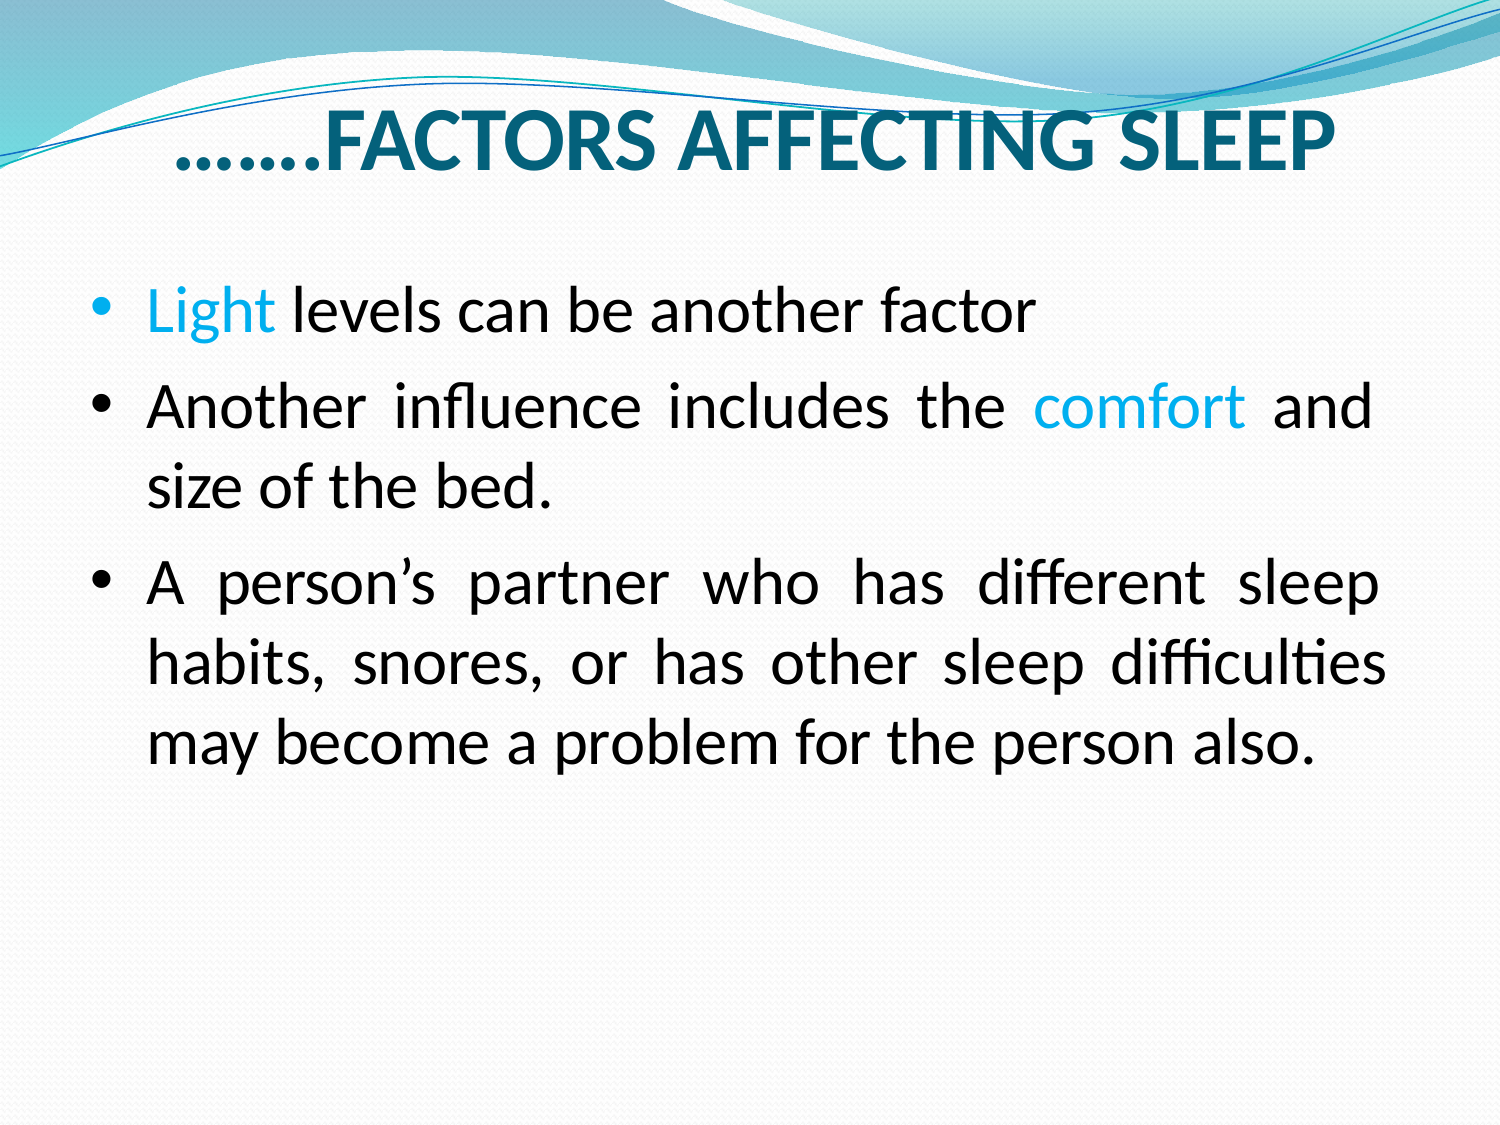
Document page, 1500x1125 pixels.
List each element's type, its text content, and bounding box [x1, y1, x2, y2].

title …….FACTORS AFFECTING SLEEP [169, 0, 1425, 189]
text_box Light levels can be another factor Another influence includes the comfort and size of the bed. A person’s partner who has different sleep habits, snores, or has other sleep difficulties may become a problem for the person also. [87, 247, 1413, 778]
